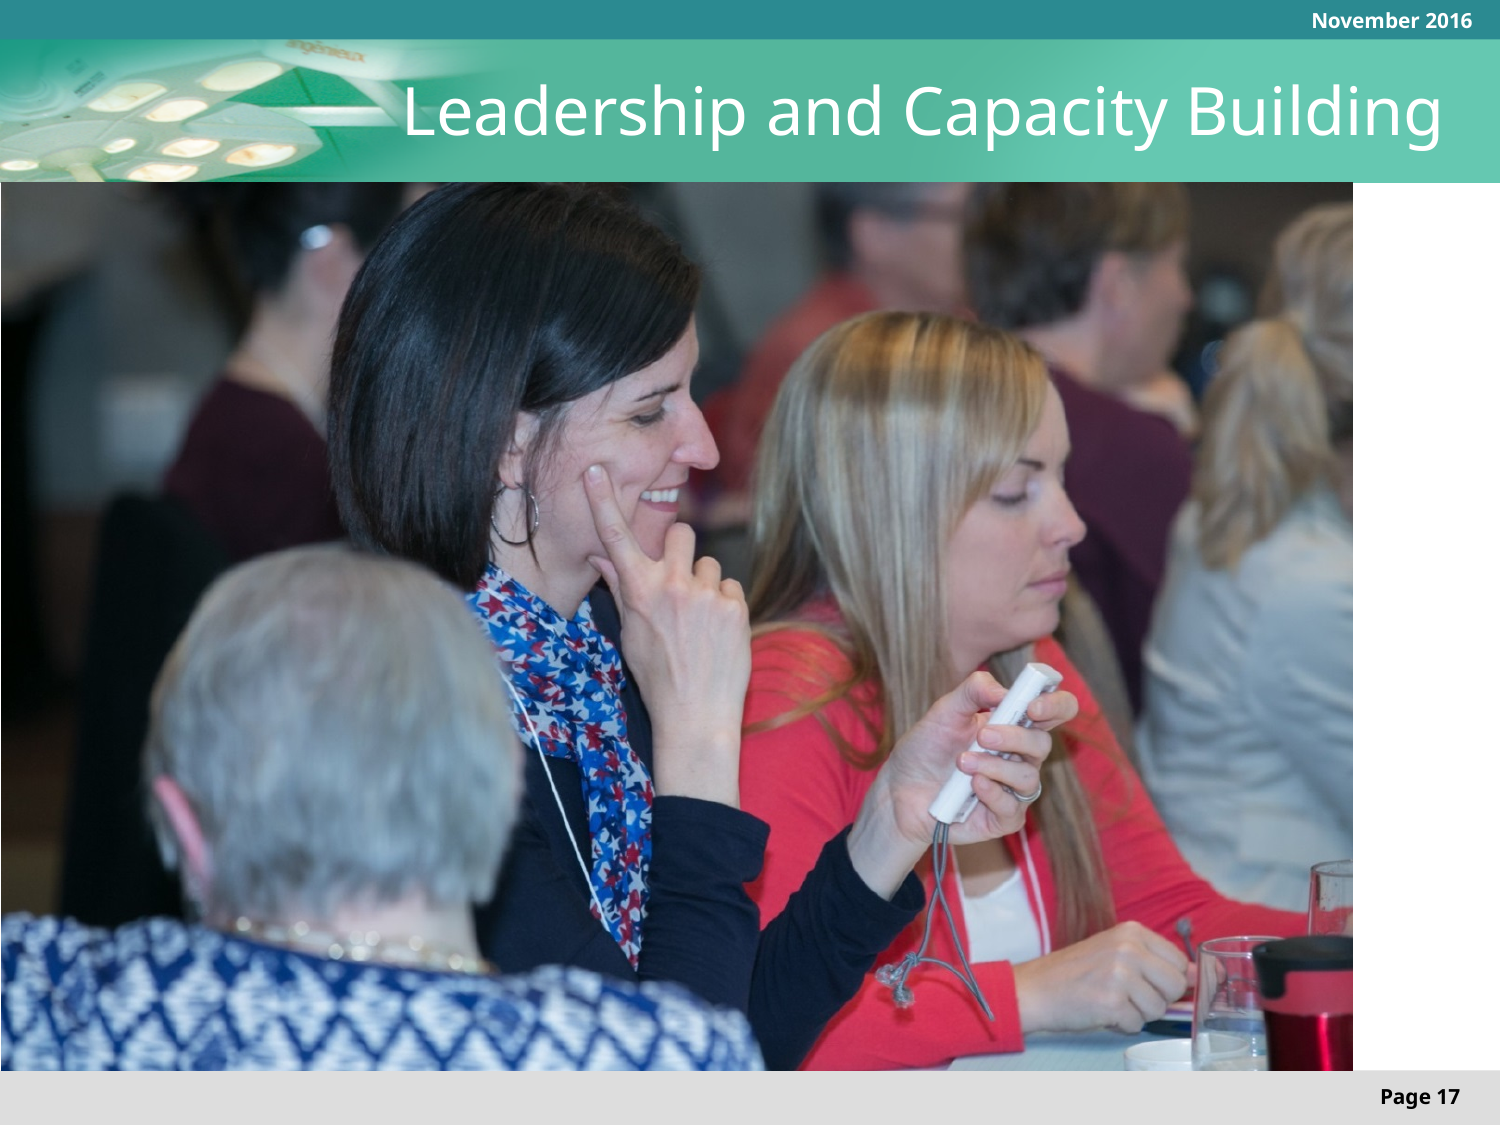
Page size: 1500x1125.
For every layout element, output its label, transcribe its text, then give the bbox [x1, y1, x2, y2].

picture [0, 40, 1500, 1071]
footer Page 17 [999, 1076, 1475, 1125]
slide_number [1050, 0, 1488, 38]
title Leadership and Capacity Building [87, 62, 1461, 155]
